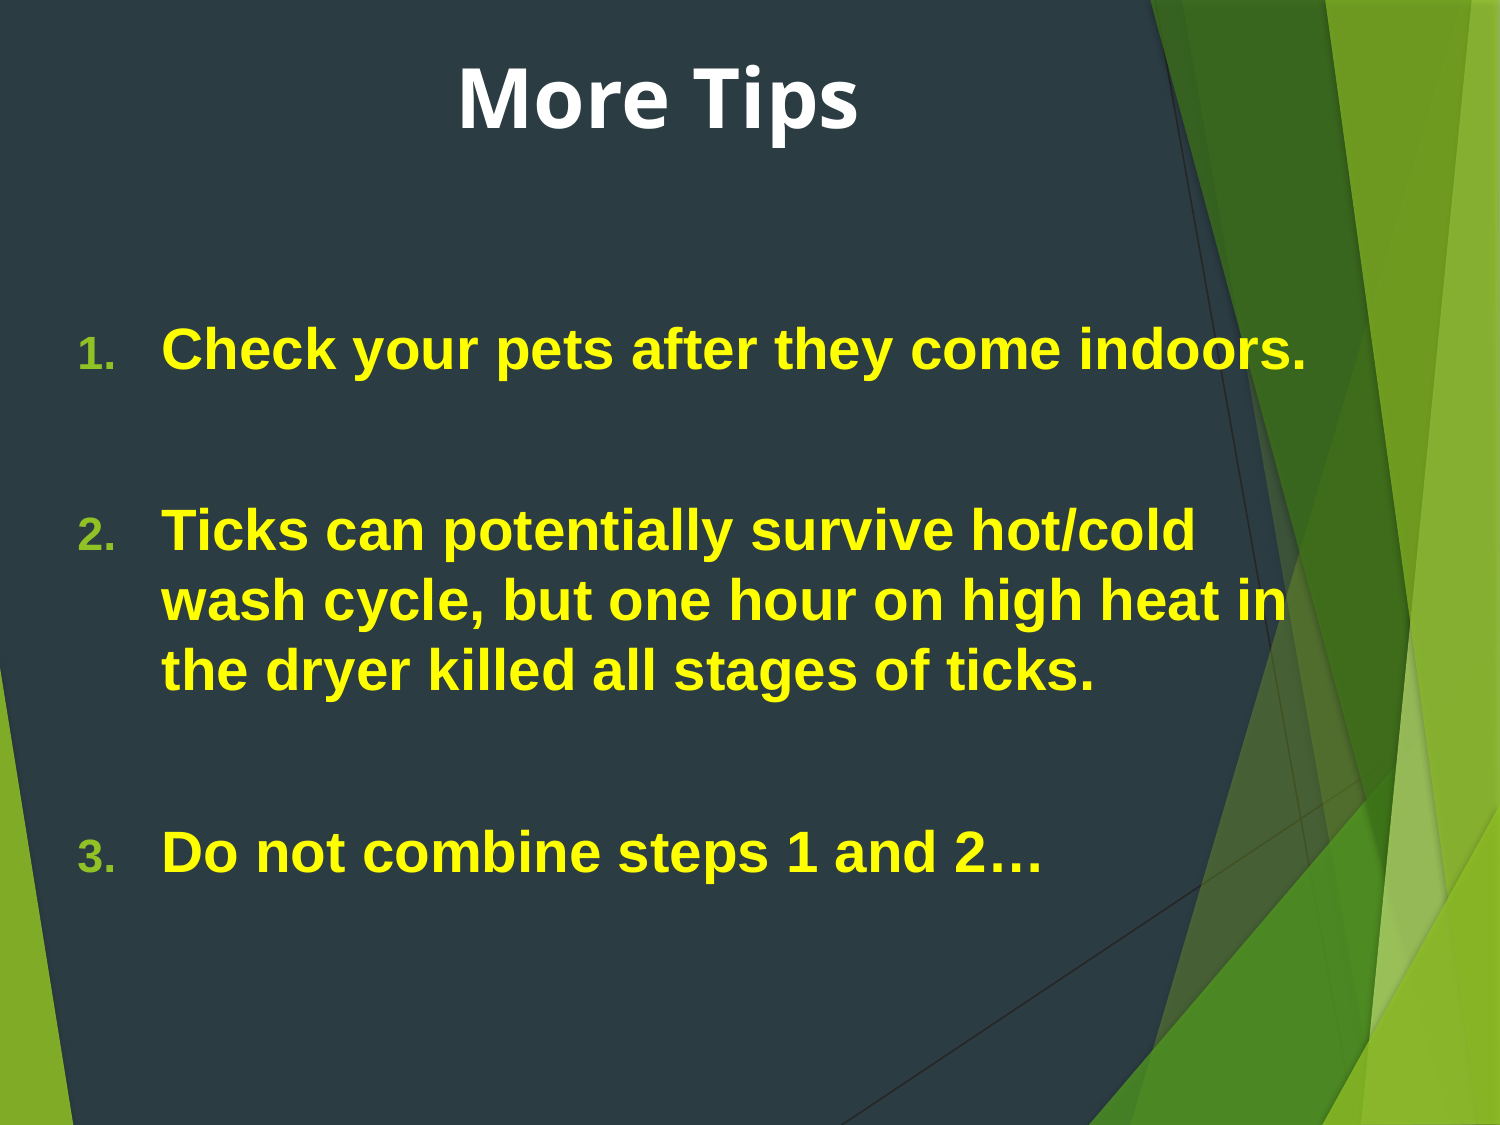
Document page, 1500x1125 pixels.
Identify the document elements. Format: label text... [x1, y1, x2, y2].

list Check your pets after they come indoors. Ticks can potentially survive hot/cold wash cycle, but one hour on high heat in the dryer killed all stages of ticks. Do not combine steps 1 and 2… [62, 237, 1350, 1125]
title More Tips [137, 37, 1179, 237]
